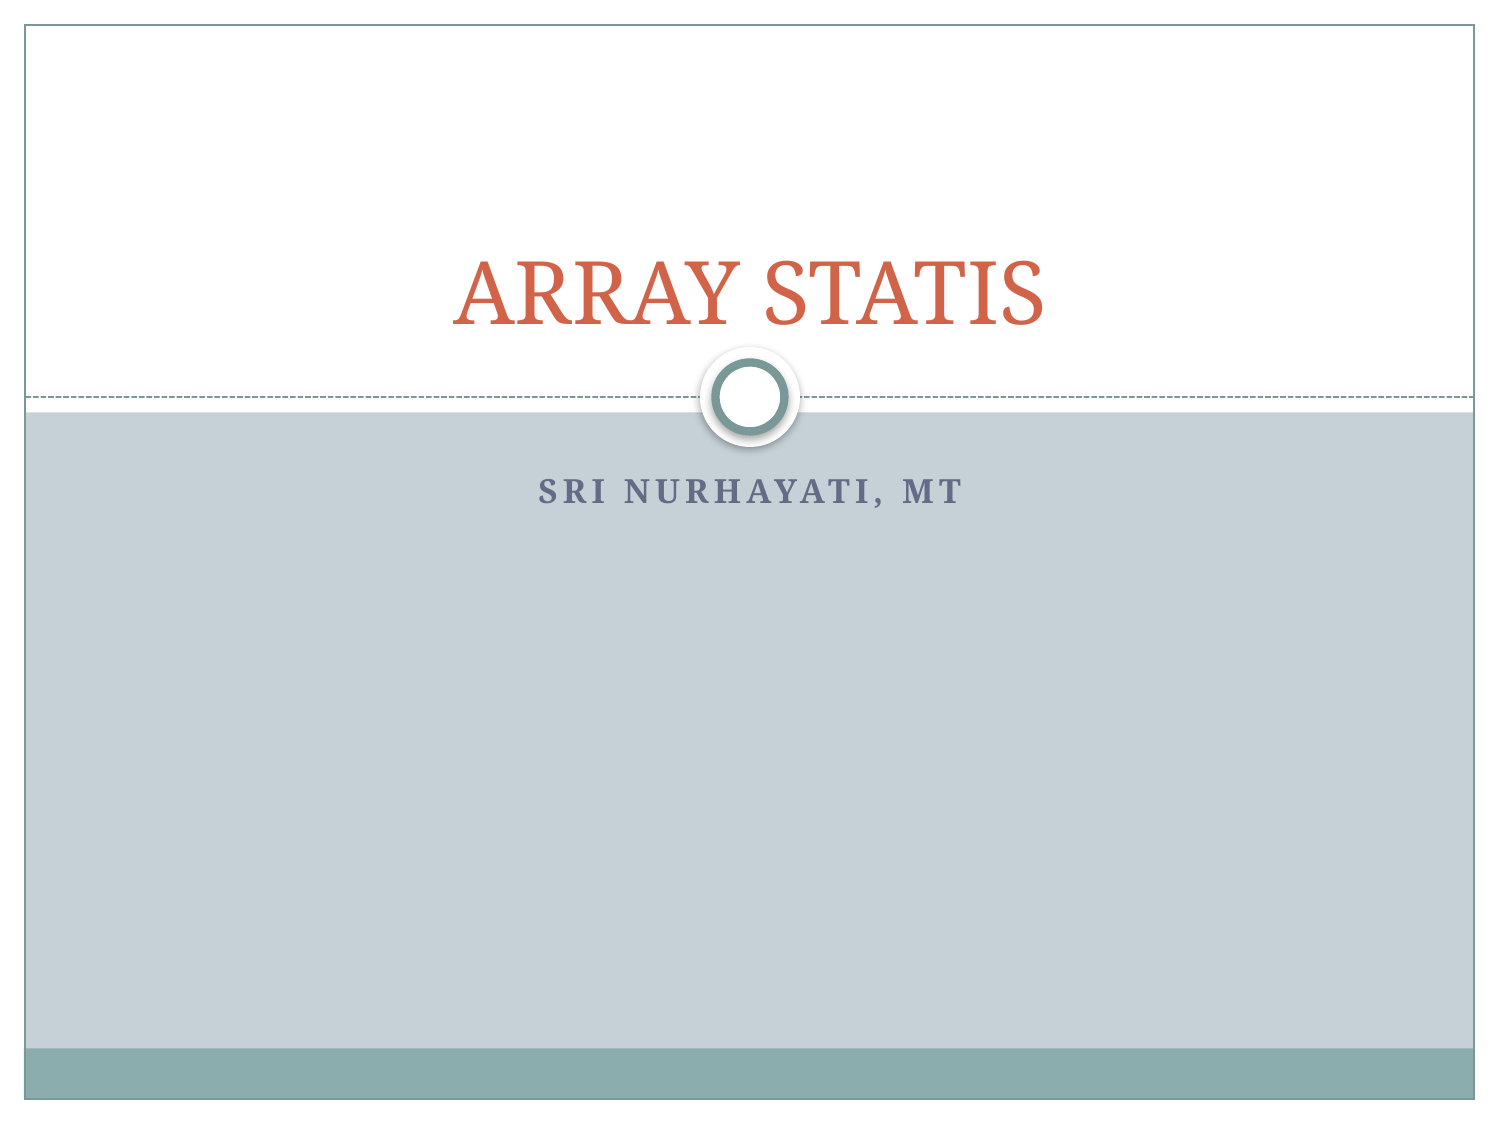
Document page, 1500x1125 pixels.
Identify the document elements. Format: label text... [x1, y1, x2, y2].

subtitle Sri Nurhayati, MT [225, 462, 1275, 750]
title ARRAY STATIS [112, 62, 1388, 350]
